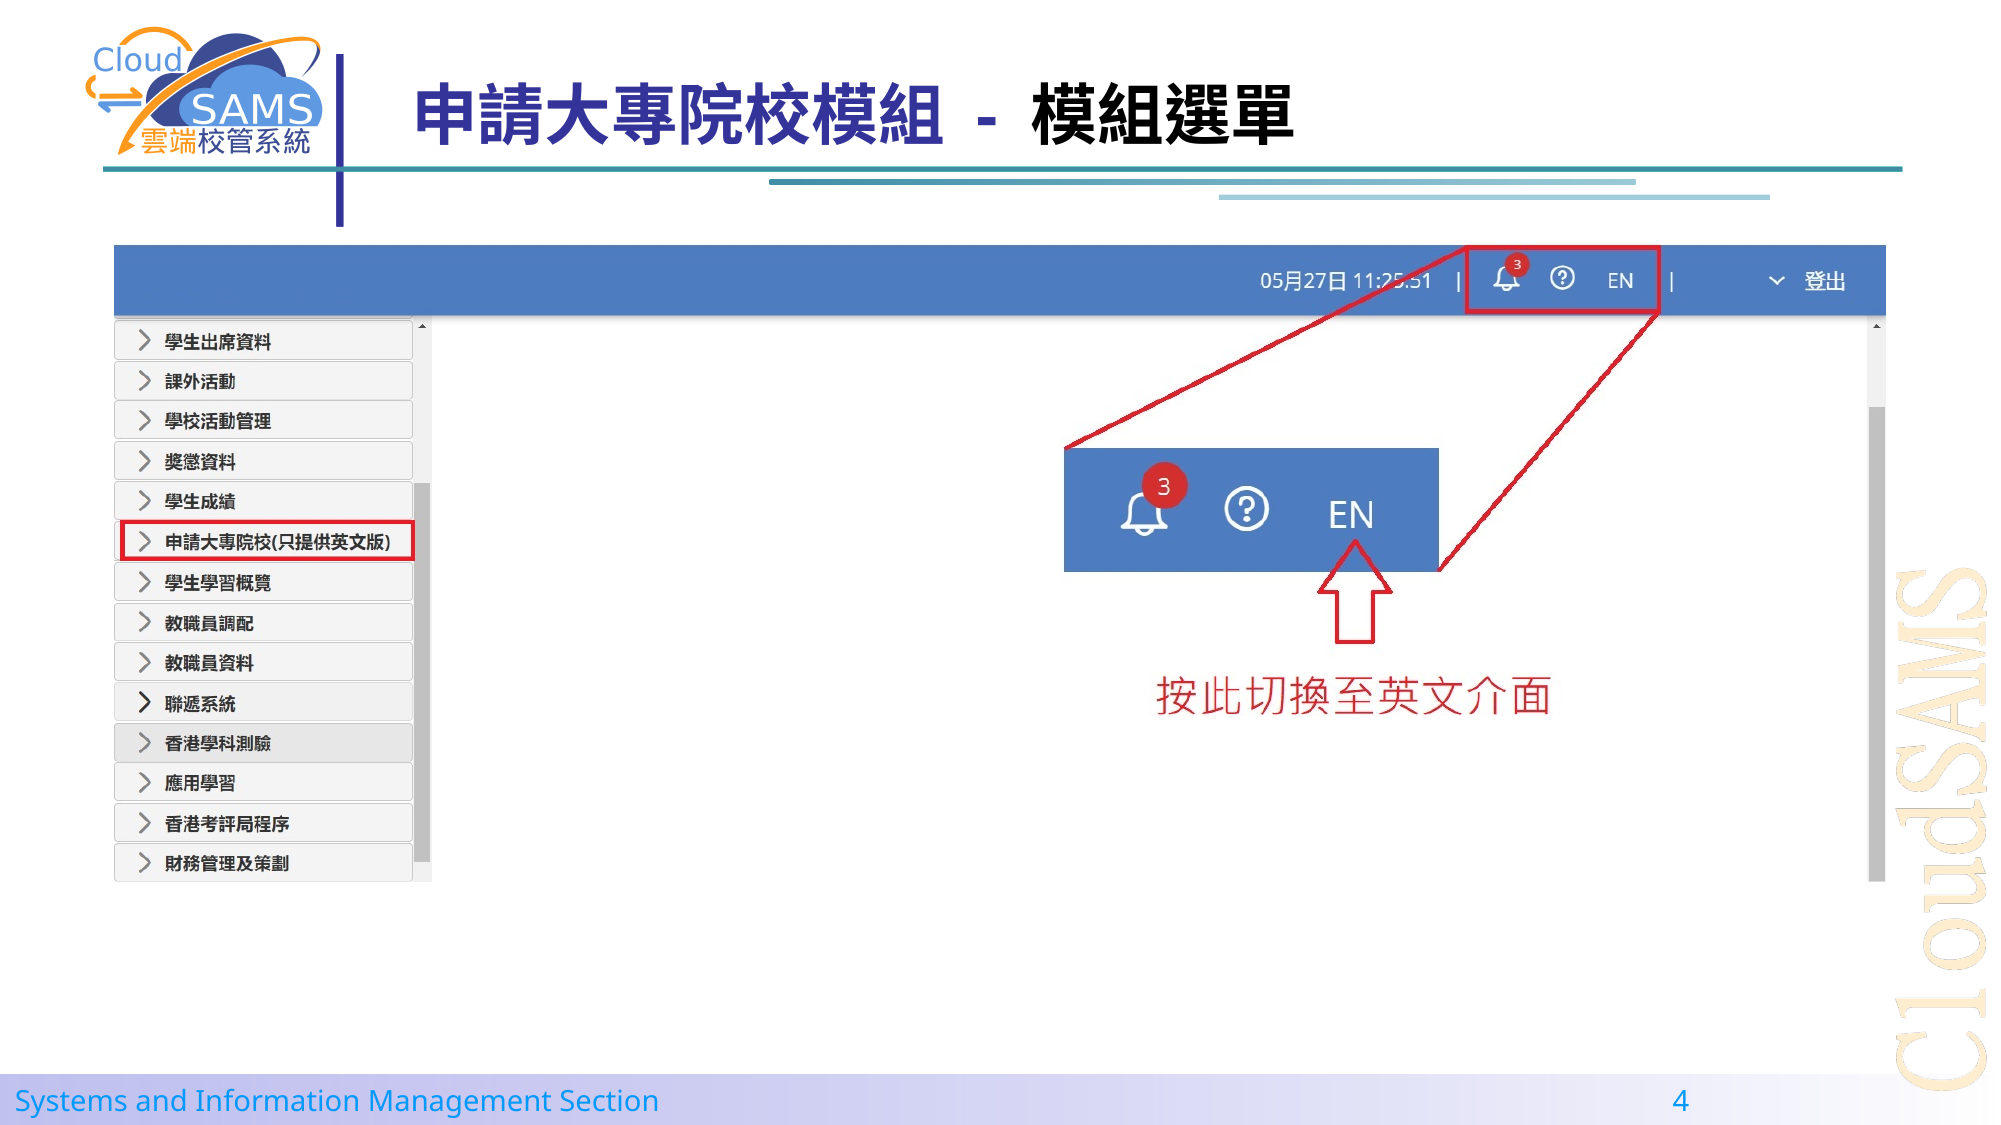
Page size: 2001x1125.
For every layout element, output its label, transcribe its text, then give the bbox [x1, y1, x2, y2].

picture [113, 242, 2001, 1125]
title 申請大專院校模組 - 模組選單 [395, 11, 1353, 215]
picture [79, 13, 327, 156]
